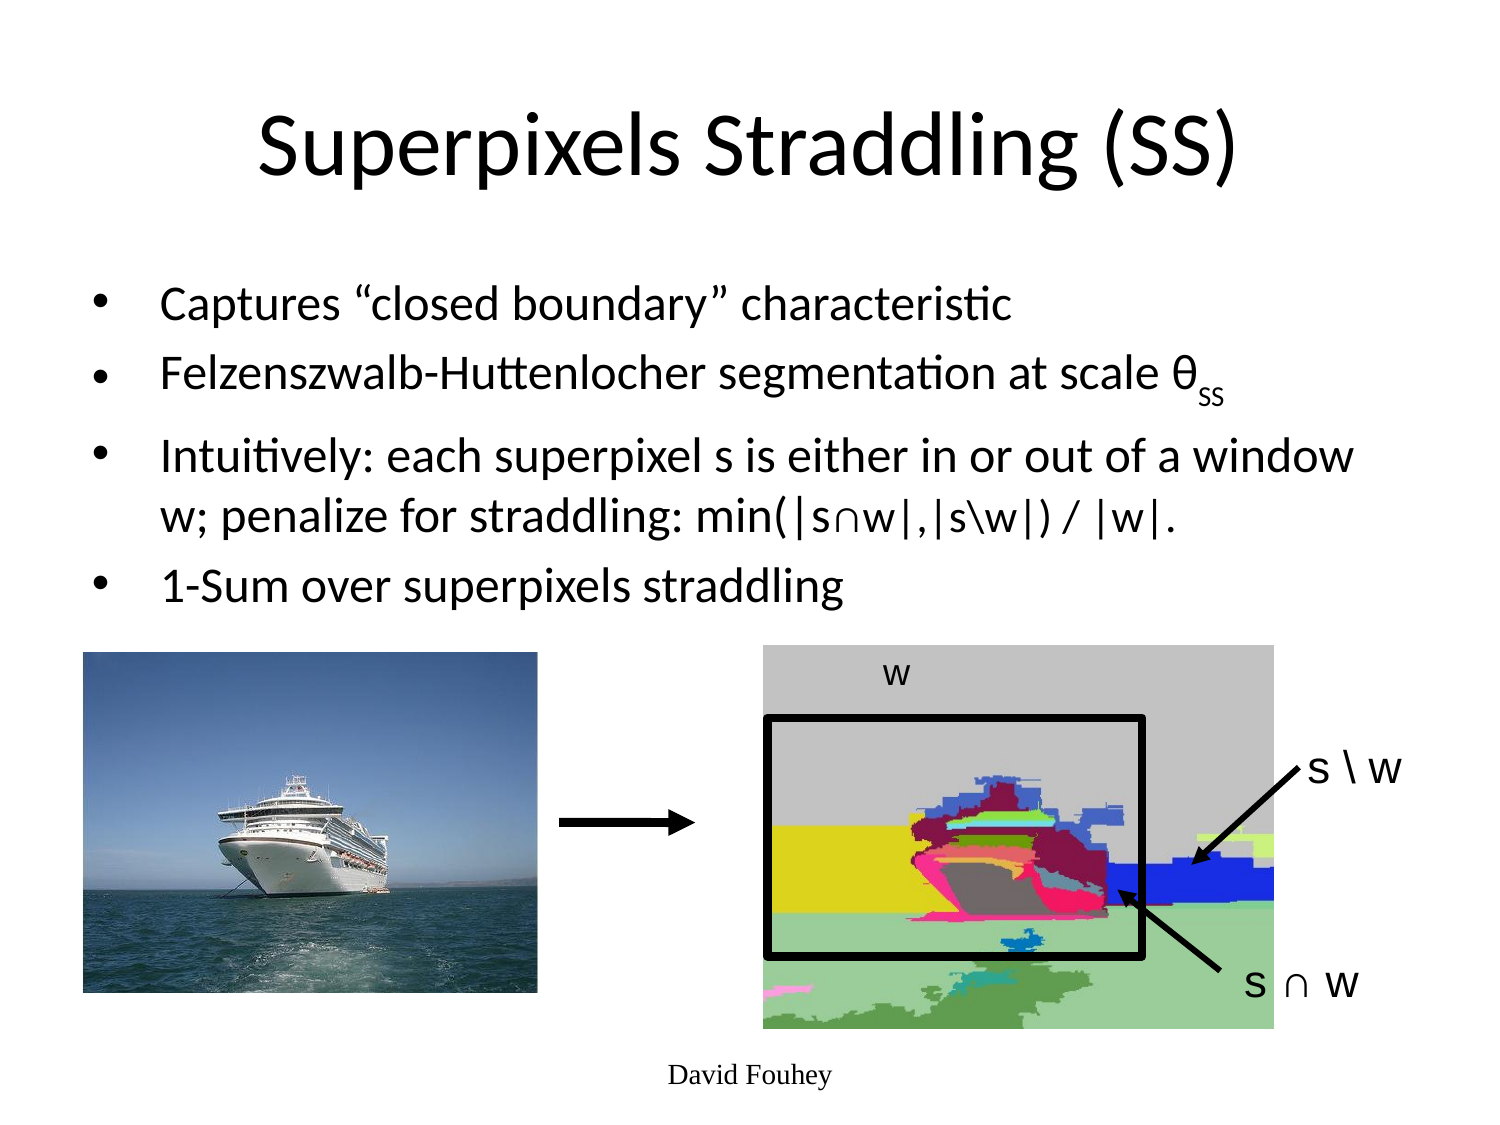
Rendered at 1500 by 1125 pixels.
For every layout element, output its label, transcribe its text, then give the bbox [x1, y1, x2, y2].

picture [762, 645, 1274, 1029]
list Captures “closed boundary” characteristic Felzenszwalb-Huttenlocher segmentation at scale θSS Intuitively: each superpixel s is either in or out of a window w; penalize for straddling: min(|s∩w|,|s\w|) / |w|. 1-Sum over superpixels straddling [75, 262, 1425, 1005]
text_box s \ w [1294, 735, 1465, 800]
text_box [559, 816, 696, 829]
title Superpixels Straddling (SS) [75, 45, 1425, 233]
footer David Fouhey [512, 1042, 988, 1103]
picture [82, 651, 538, 993]
text_box s ∩ w [1279, 949, 1401, 1014]
